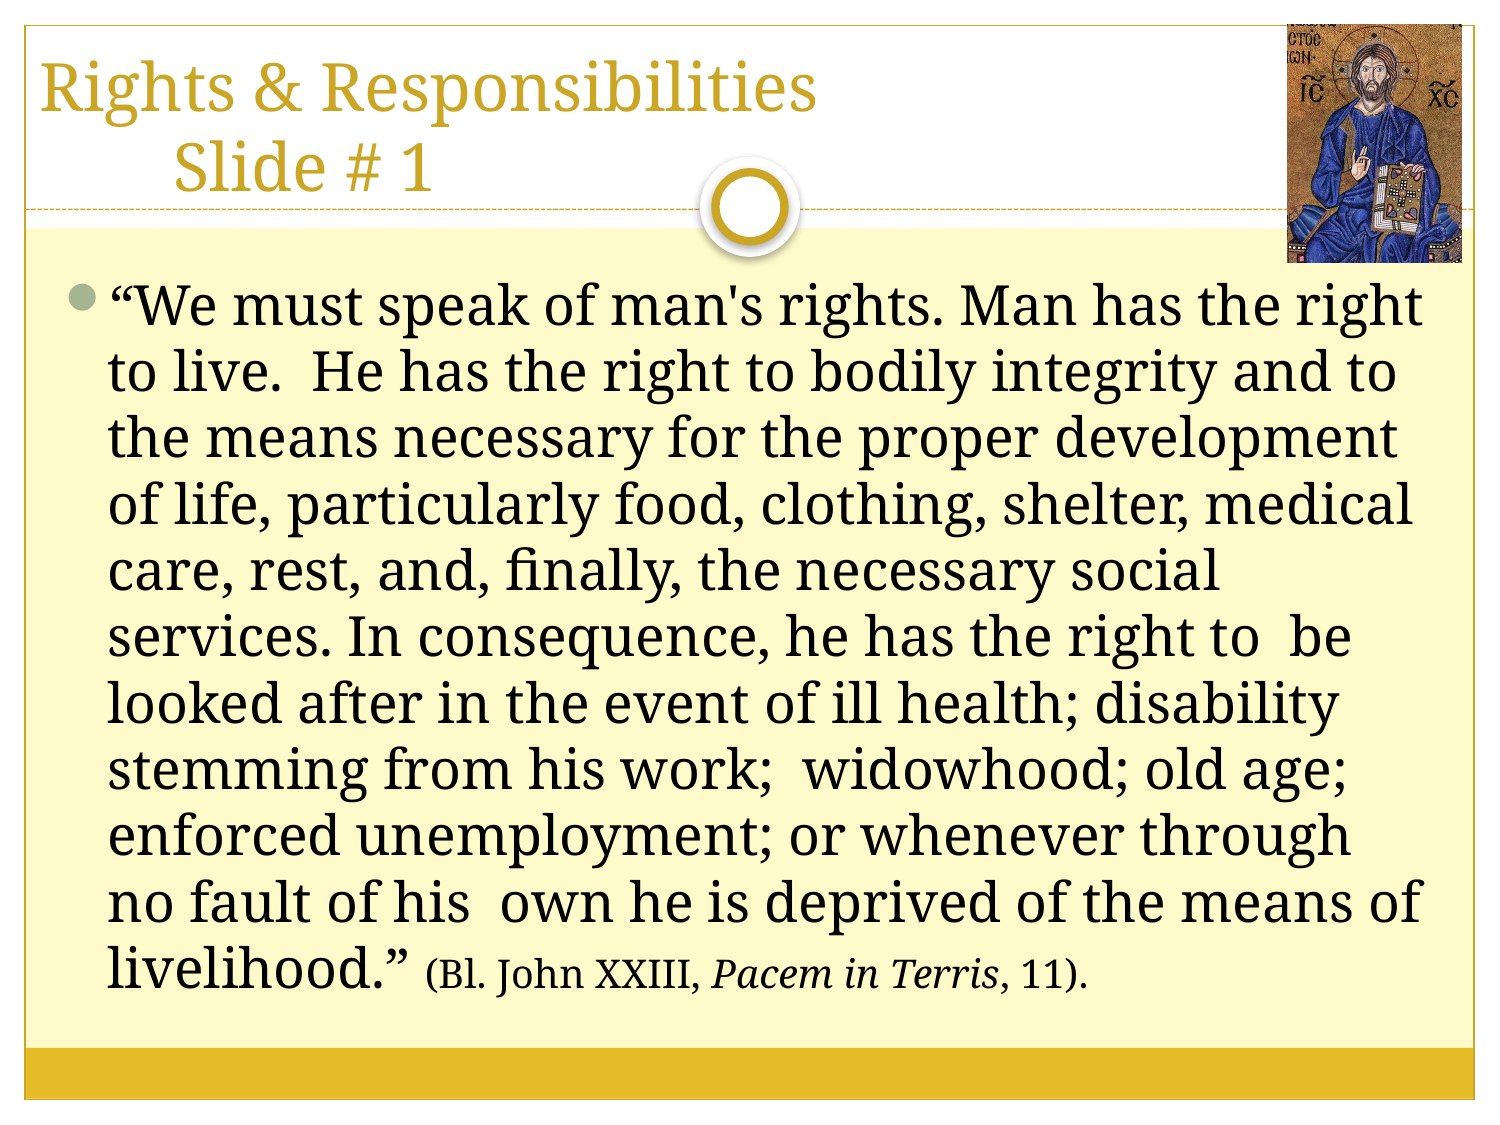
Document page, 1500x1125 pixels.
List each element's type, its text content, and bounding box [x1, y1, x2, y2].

picture [1287, 24, 1463, 263]
title Rights & Responsibilities Slide # 1 [24, 37, 1280, 213]
list “We must speak of man's rights. Man has the right to live. He has the right to bodily integrity and to the means necessary for the proper development of life, particularly food, clothing, shelter, medical care, rest, and, finally, the necessary social services. In consequence, he has the right to be looked after in the event of ill health; disability stemming from his work; widowhood; old age; enforced unemployment; or whenever through no fault of his own he is deprived of the means of livelihood.” (Bl. John XXIII, Pacem in Terris, 11). [50, 262, 1445, 1013]
